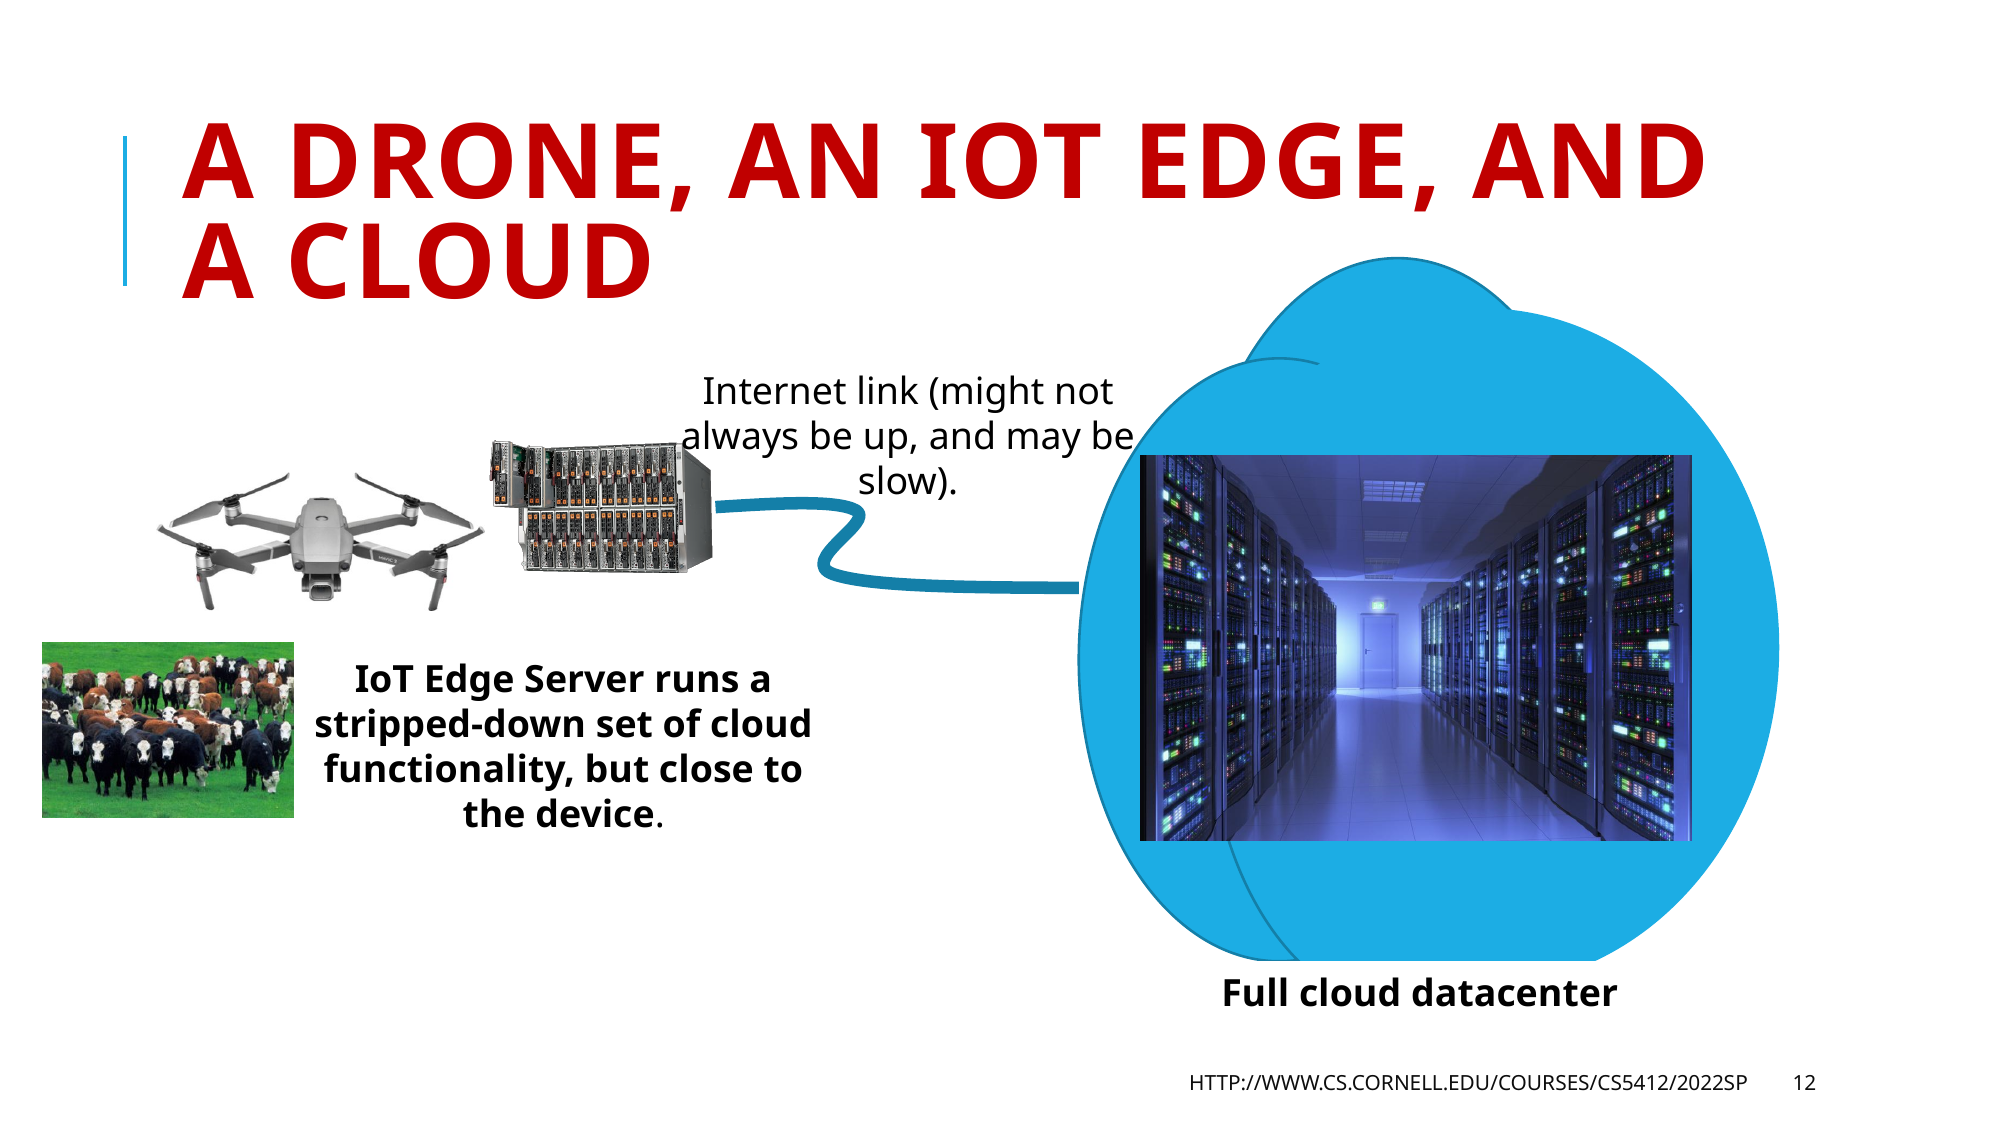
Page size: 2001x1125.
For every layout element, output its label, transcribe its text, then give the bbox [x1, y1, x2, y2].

text_box [1239, 306, 1781, 961]
text_box Internet link (might not always be up, and may be slow). [636, 359, 1180, 509]
footer http://www.cs.cornell.edu/courses/cs5412/2022sp [794, 1061, 1763, 1107]
title A drone, an IoT Edge, and a cloud [168, 96, 1763, 342]
text_box [771, 509, 1079, 590]
picture [1140, 454, 1692, 841]
text_box IoT Edge Server runs a stripped-down set of cloud functionality, but close to the device. [292, 647, 835, 842]
text_box [1077, 509, 1295, 961]
slide_number 12 [1777, 1061, 1938, 1107]
text_box [1245, 256, 1510, 362]
picture [156, 440, 766, 611]
text_box [1180, 357, 1318, 450]
text_box Full cloud datacenter [1184, 961, 1656, 1021]
text_box [1230, 849, 1364, 961]
picture [42, 641, 294, 818]
